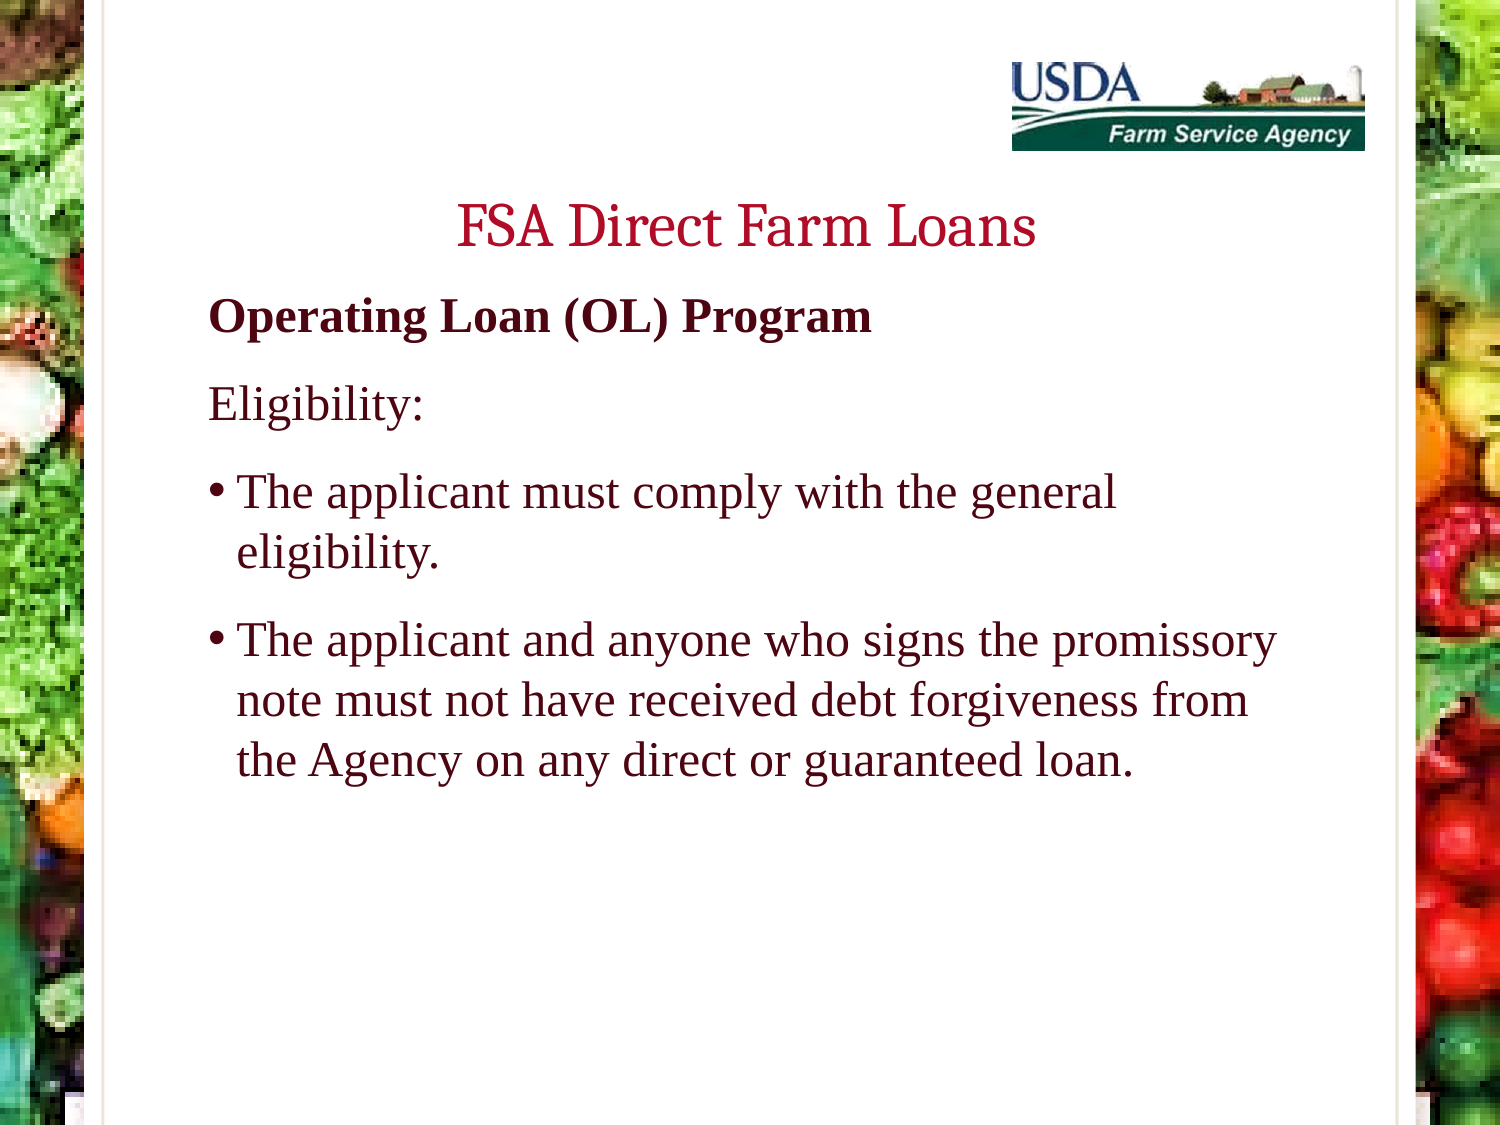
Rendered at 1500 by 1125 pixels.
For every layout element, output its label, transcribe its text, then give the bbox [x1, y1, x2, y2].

picture [1416, 0, 1500, 1125]
picture [1012, 62, 1365, 151]
title FSA Direct Farm Loans [99, 187, 1394, 267]
list Operating Loan (OL) Program Eligibility: The applicant must comply with the general eligibility. The applicant and anyone who signs the promissory note must not have received debt forgiveness from the Agency on any direct or guaranteed loan. [187, 275, 1313, 1038]
picture [0, 0, 84, 1125]
